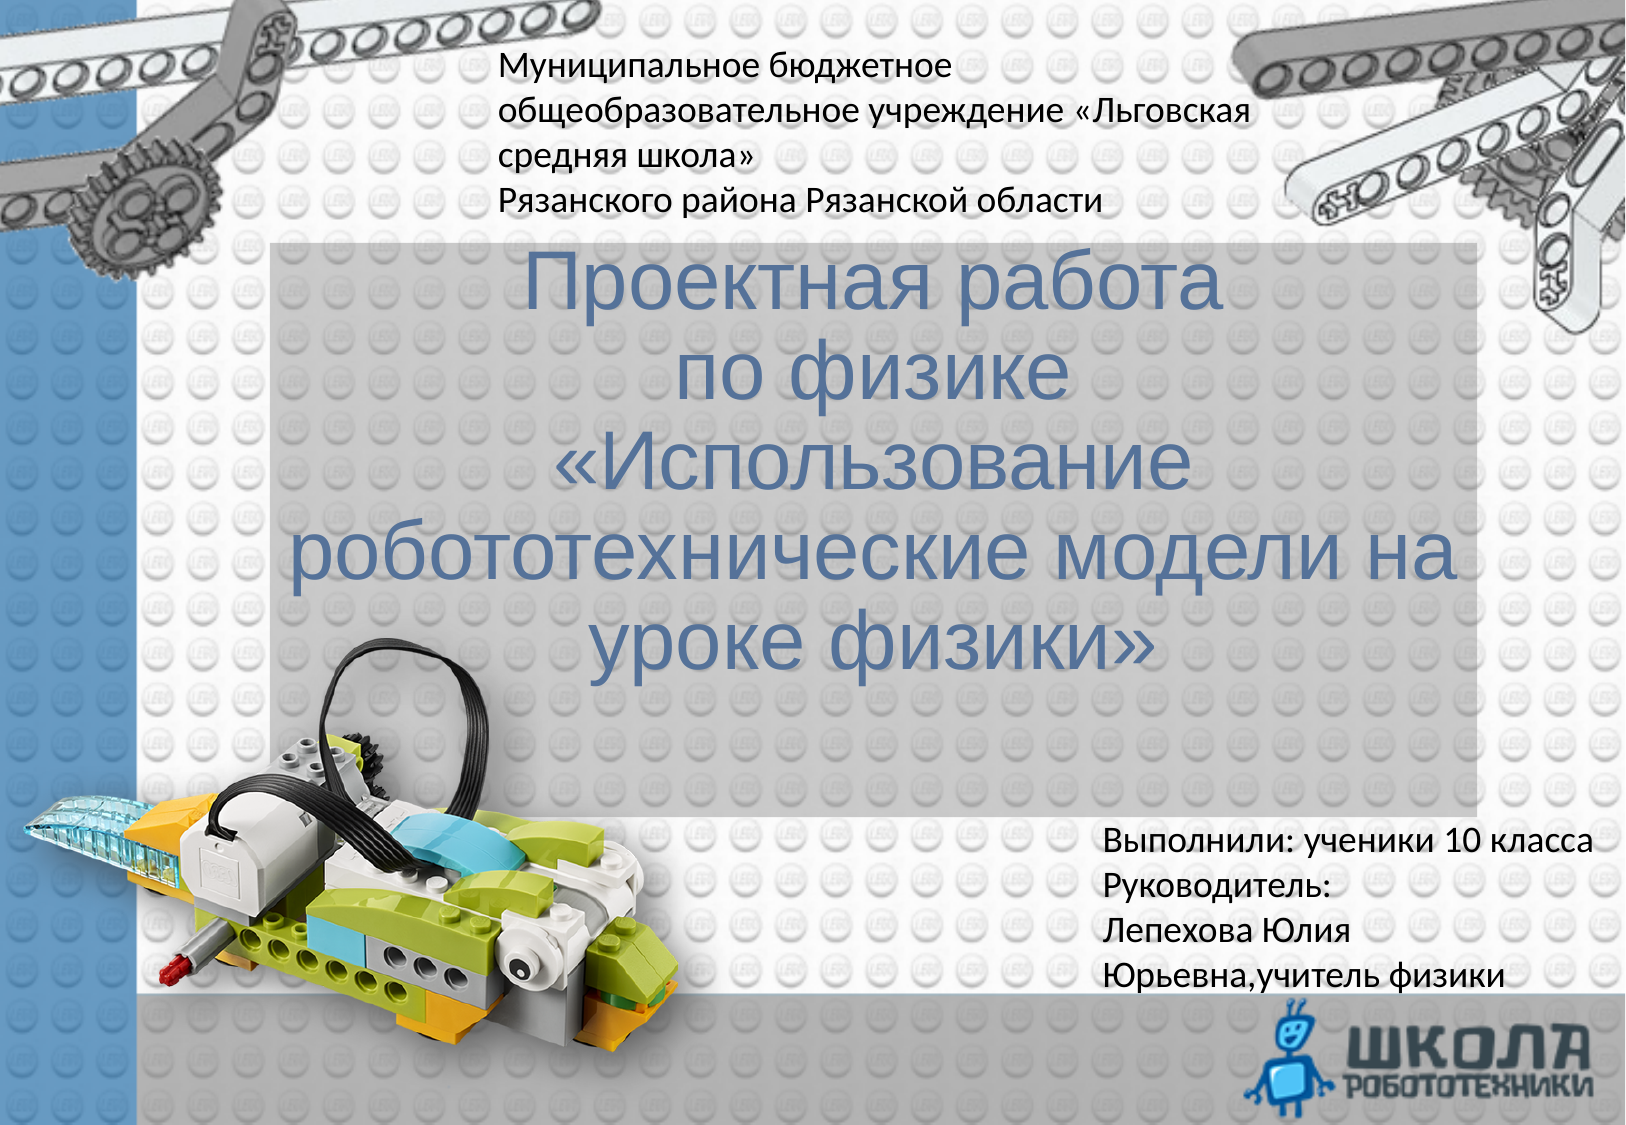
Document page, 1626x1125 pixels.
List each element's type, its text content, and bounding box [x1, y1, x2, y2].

text_box Муниципальное бюджетное общеобразовательное учреждение «Льговская средняя школа» Рязанского района Рязанской области [483, 33, 1329, 273]
text_box Выполнили: ученики 10 класса Руководитель: Лепехова Юлия Юрьевна,учитель физики [1087, 807, 1625, 1047]
picture [0, 0, 1626, 1125]
title Проектная работа по физике «Использование робототехнические модели на уроке физики» [264, 237, 1483, 823]
